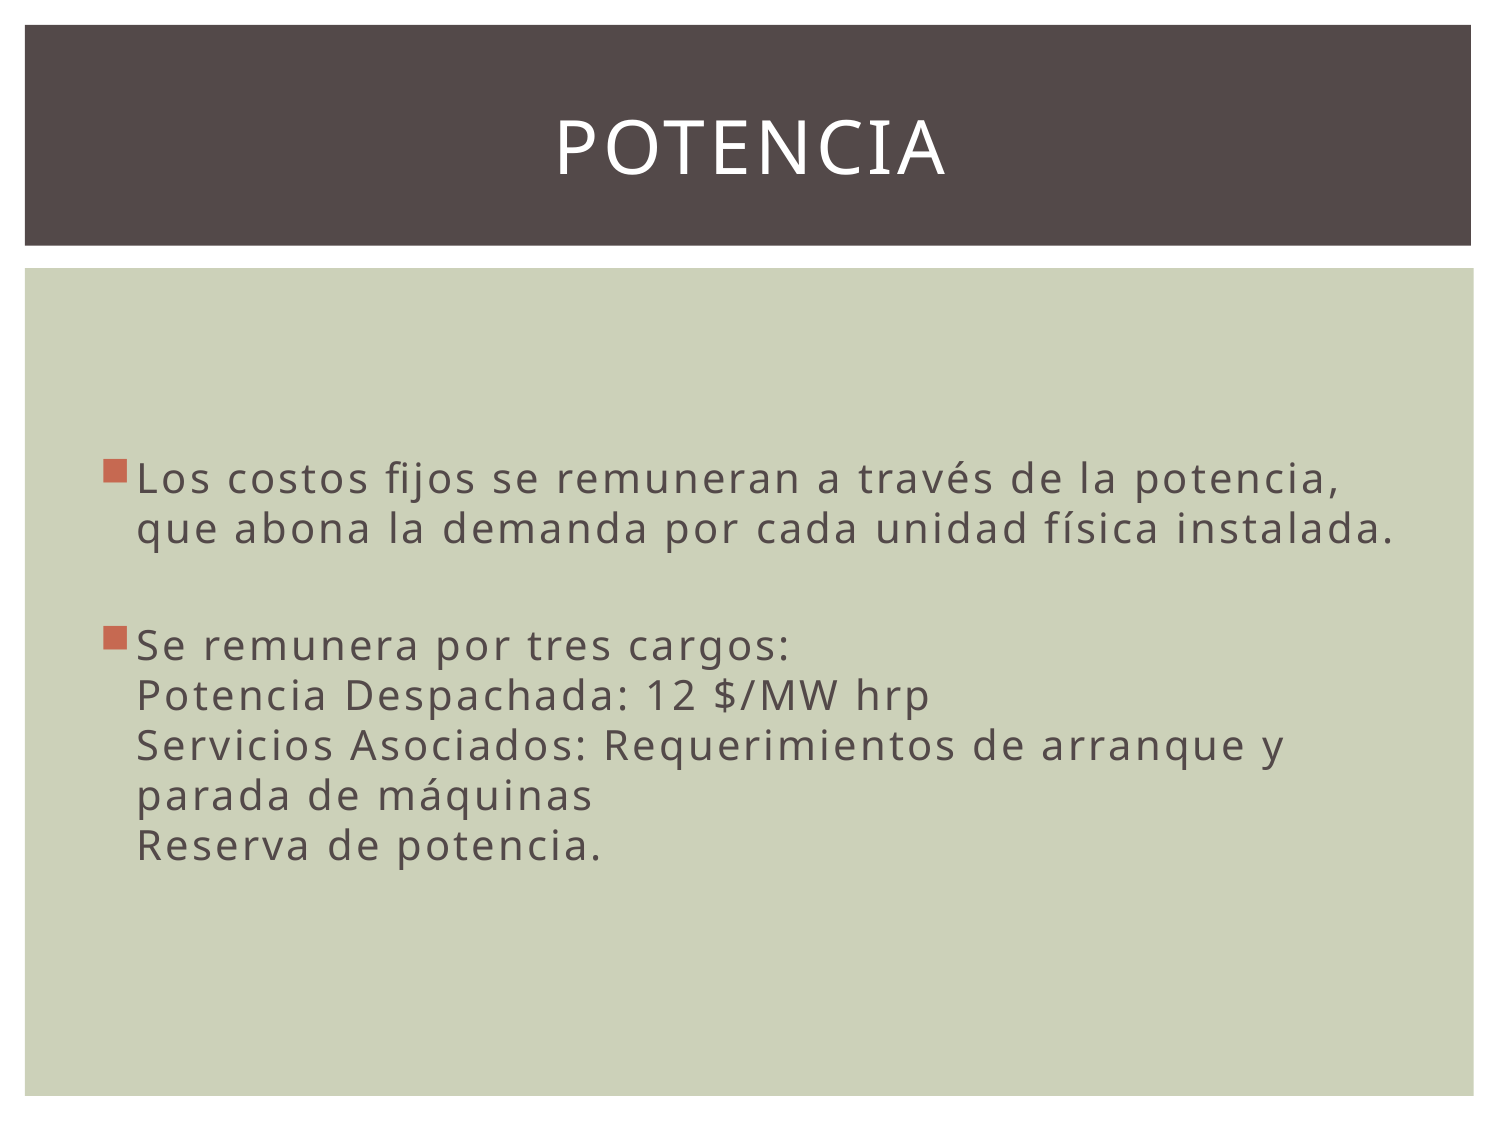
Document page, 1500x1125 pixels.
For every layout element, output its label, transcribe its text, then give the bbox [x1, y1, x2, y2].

list Los costos fijos se remuneran a través de la potencia, que abona la demanda por cada unidad física instalada. Se remunera por tres cargos: Potencia Despachada: 12 $/MW hrp Servicios Asociados: Requerimientos de arranque y parada de máquinas Reserva de potencia. [76, 444, 1427, 906]
title Potencia [62, 58, 1438, 232]
